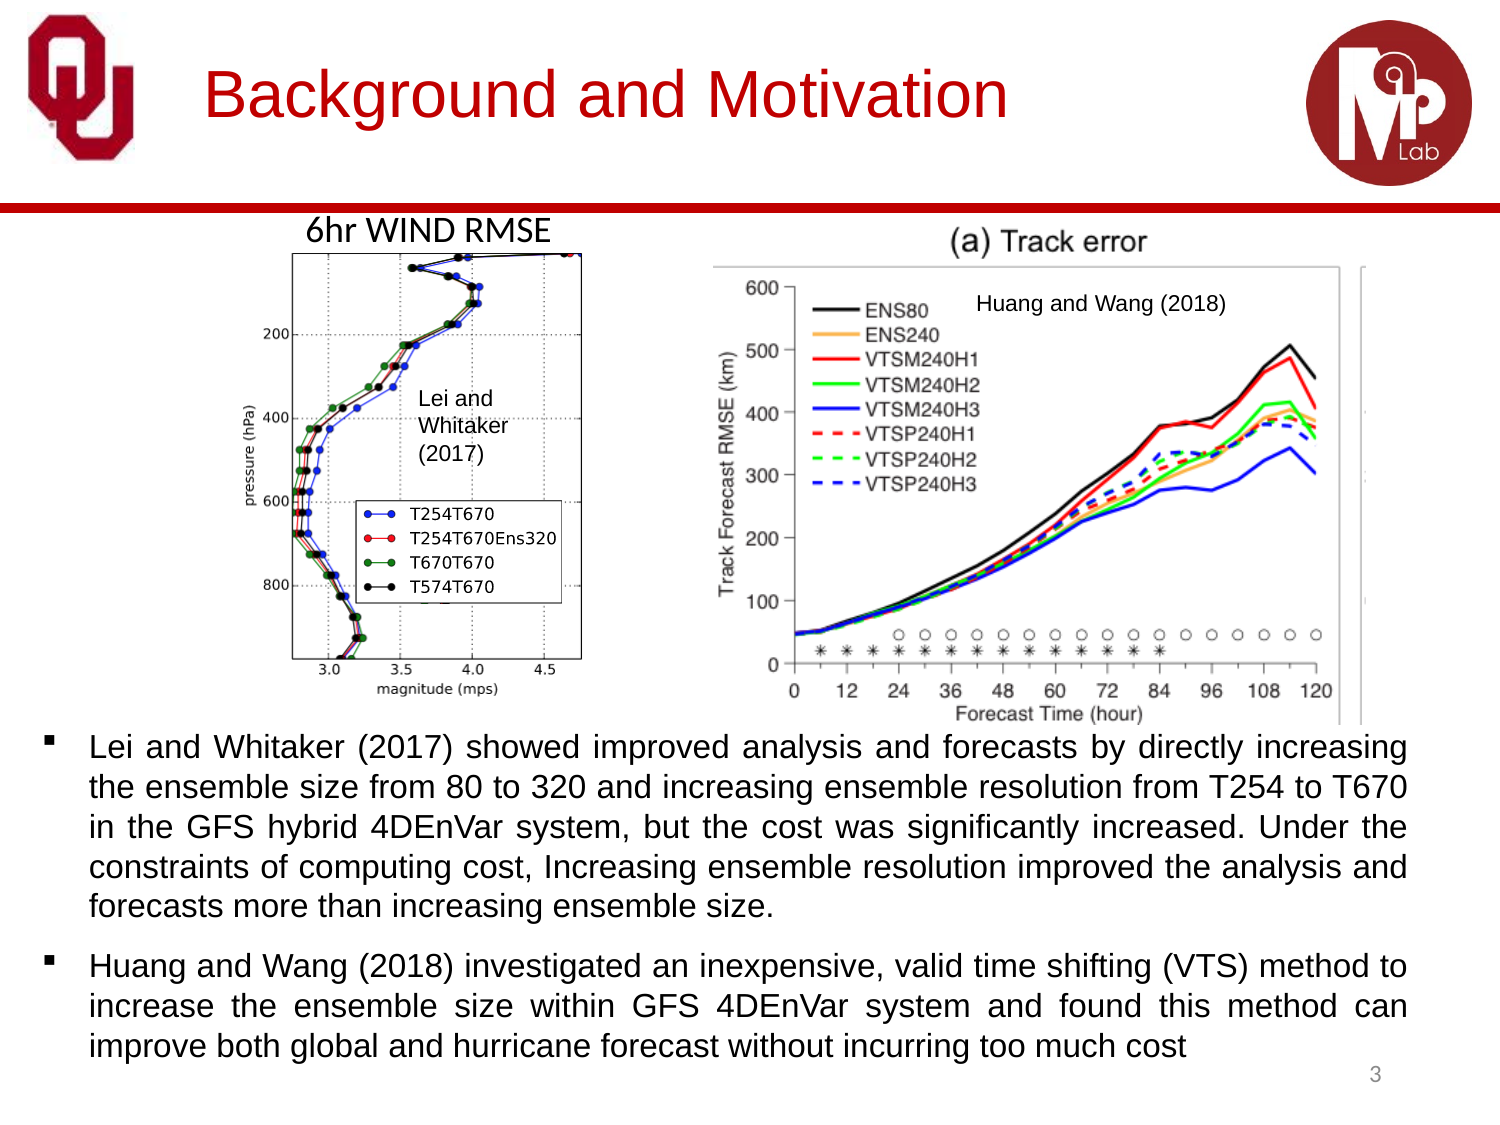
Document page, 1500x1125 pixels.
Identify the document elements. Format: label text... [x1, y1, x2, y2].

slide_number 3 [1059, 1072, 1397, 1103]
text_box 6hr WIND RMSE [282, 209, 796, 258]
text_box Lei and Whitaker (2017) showed improved analysis and forecasts by directly increasing the ensemble size from 80 to 320 and increasing ensemble resolution from T254 to T670 in the GFS hybrid 4DEnVar system, but the cost was significantly increased. Under the constraints of computing cost, Increasing ensemble resolution improved the analysis and forecasts more than increasing ensemble size. Huang and Wang (2018) investigated an inexpensive, valid time shifting (VTS) method to increase the ensemble size within GFS 4DEnVar system and found this method can improve both global and hurricane forecast without incurring too much cost [27, 717, 1425, 1072]
picture [27, 12, 135, 164]
picture [713, 226, 1366, 725]
picture [242, 253, 590, 709]
text_box 6hr WIND RMSE [282, 198, 796, 207]
picture [1306, 20, 1472, 186]
text_box Background and Motivation [188, 43, 1306, 139]
